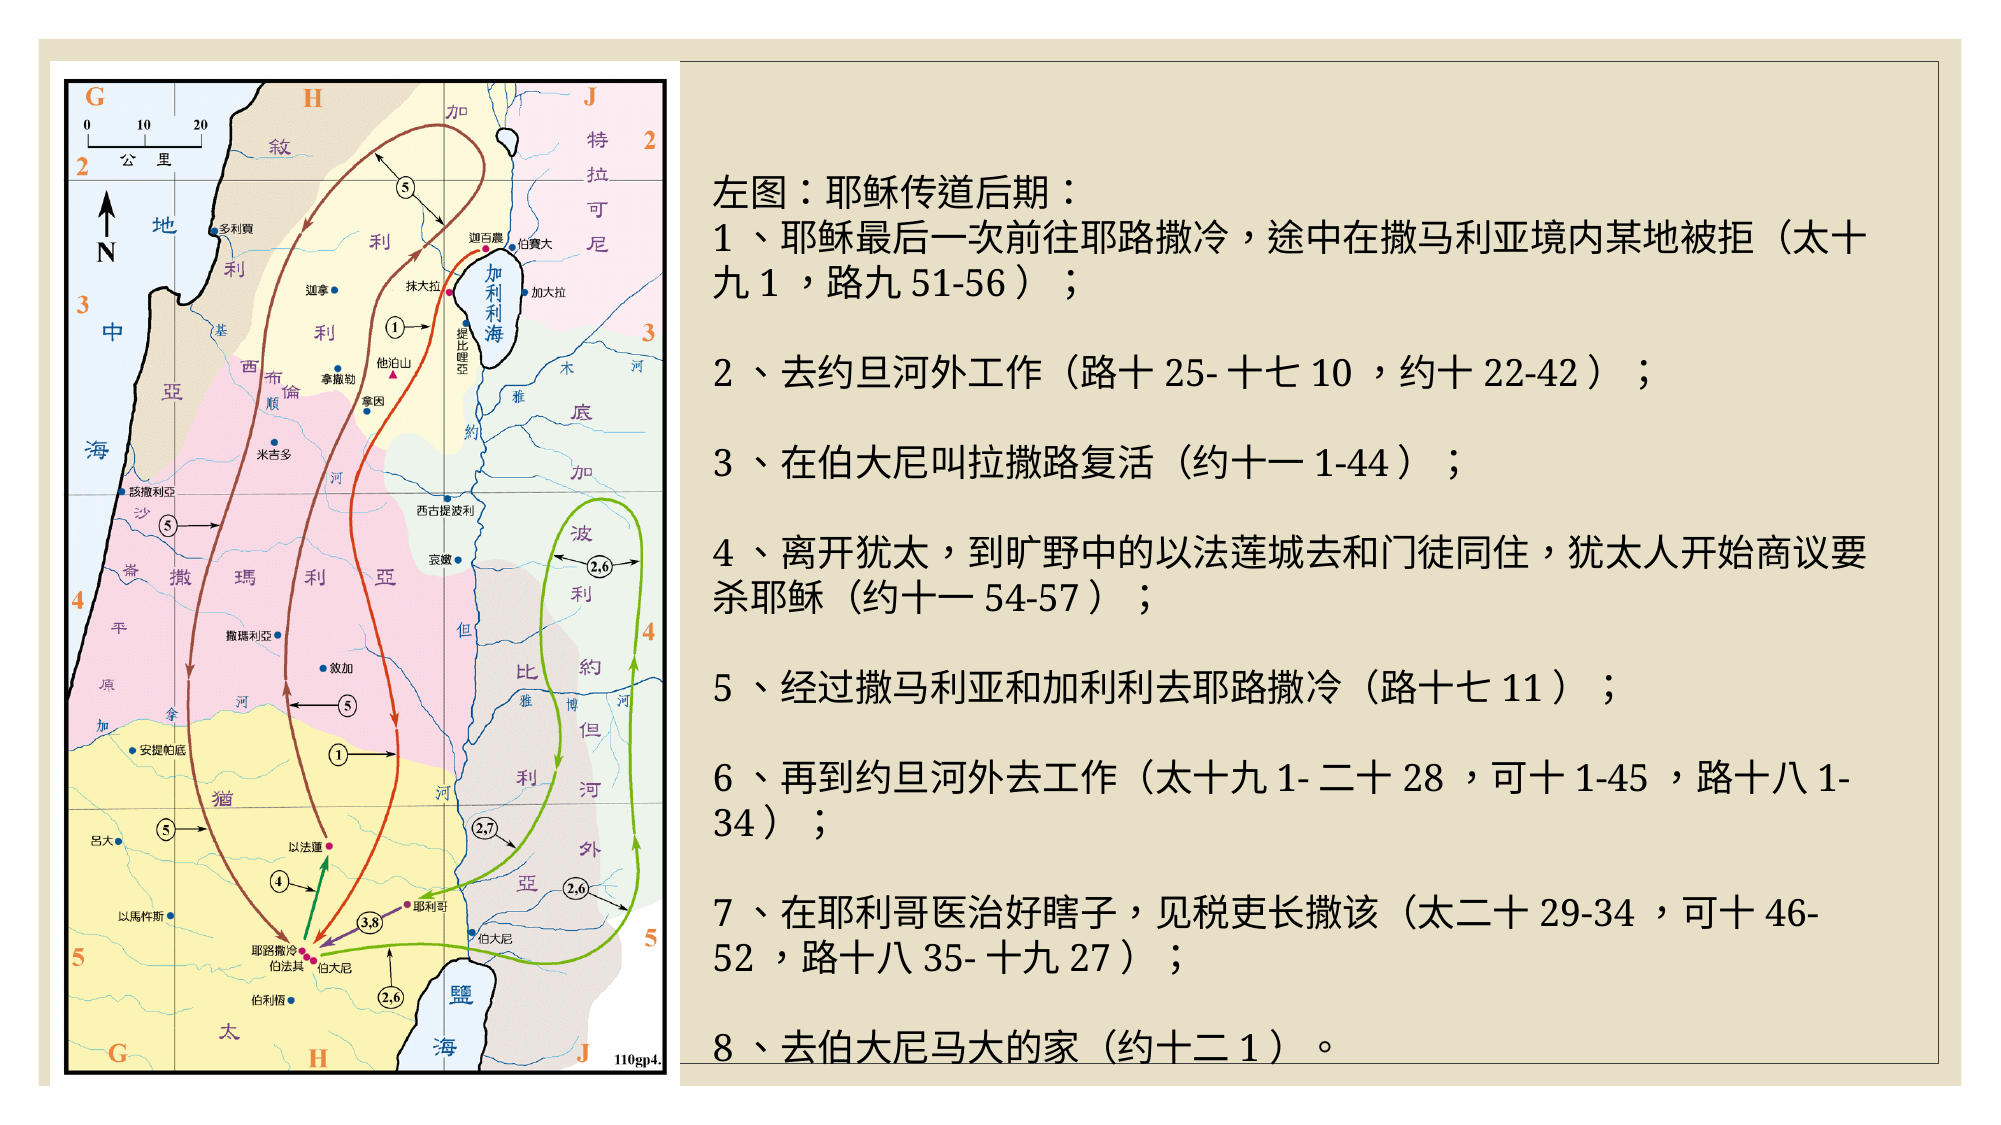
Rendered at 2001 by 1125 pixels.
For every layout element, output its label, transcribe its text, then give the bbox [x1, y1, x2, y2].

text_box 左图：耶稣传道后期： 1、耶稣最后一次前往耶路撒冷，途中在撒马利亚境内某地被拒（太十九1，路九51-56）； 2、去约旦河外工作（路十25-十七10，约十22-42）； 3、在伯大尼叫拉撒路复活（约十一1-44）； 4、离开犹太，到旷野中的以法莲城去和门徒同住，犹太人开始商议要杀耶稣（约十一54-57）； 5、经过撒马利亚和加利利去耶路撒冷（路十七11）； 6、再到约旦河外去工作（太十九1-二十28，可十1-45，路十八1-34）； 7、在耶利哥医治好瞎子，见税吏长撒该（太二十29-34，可十46-52，路十八35-十九27）； 8、去伯大尼马大的家（约十二1）。 [697, 161, 1910, 1077]
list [50, 61, 680, 1116]
